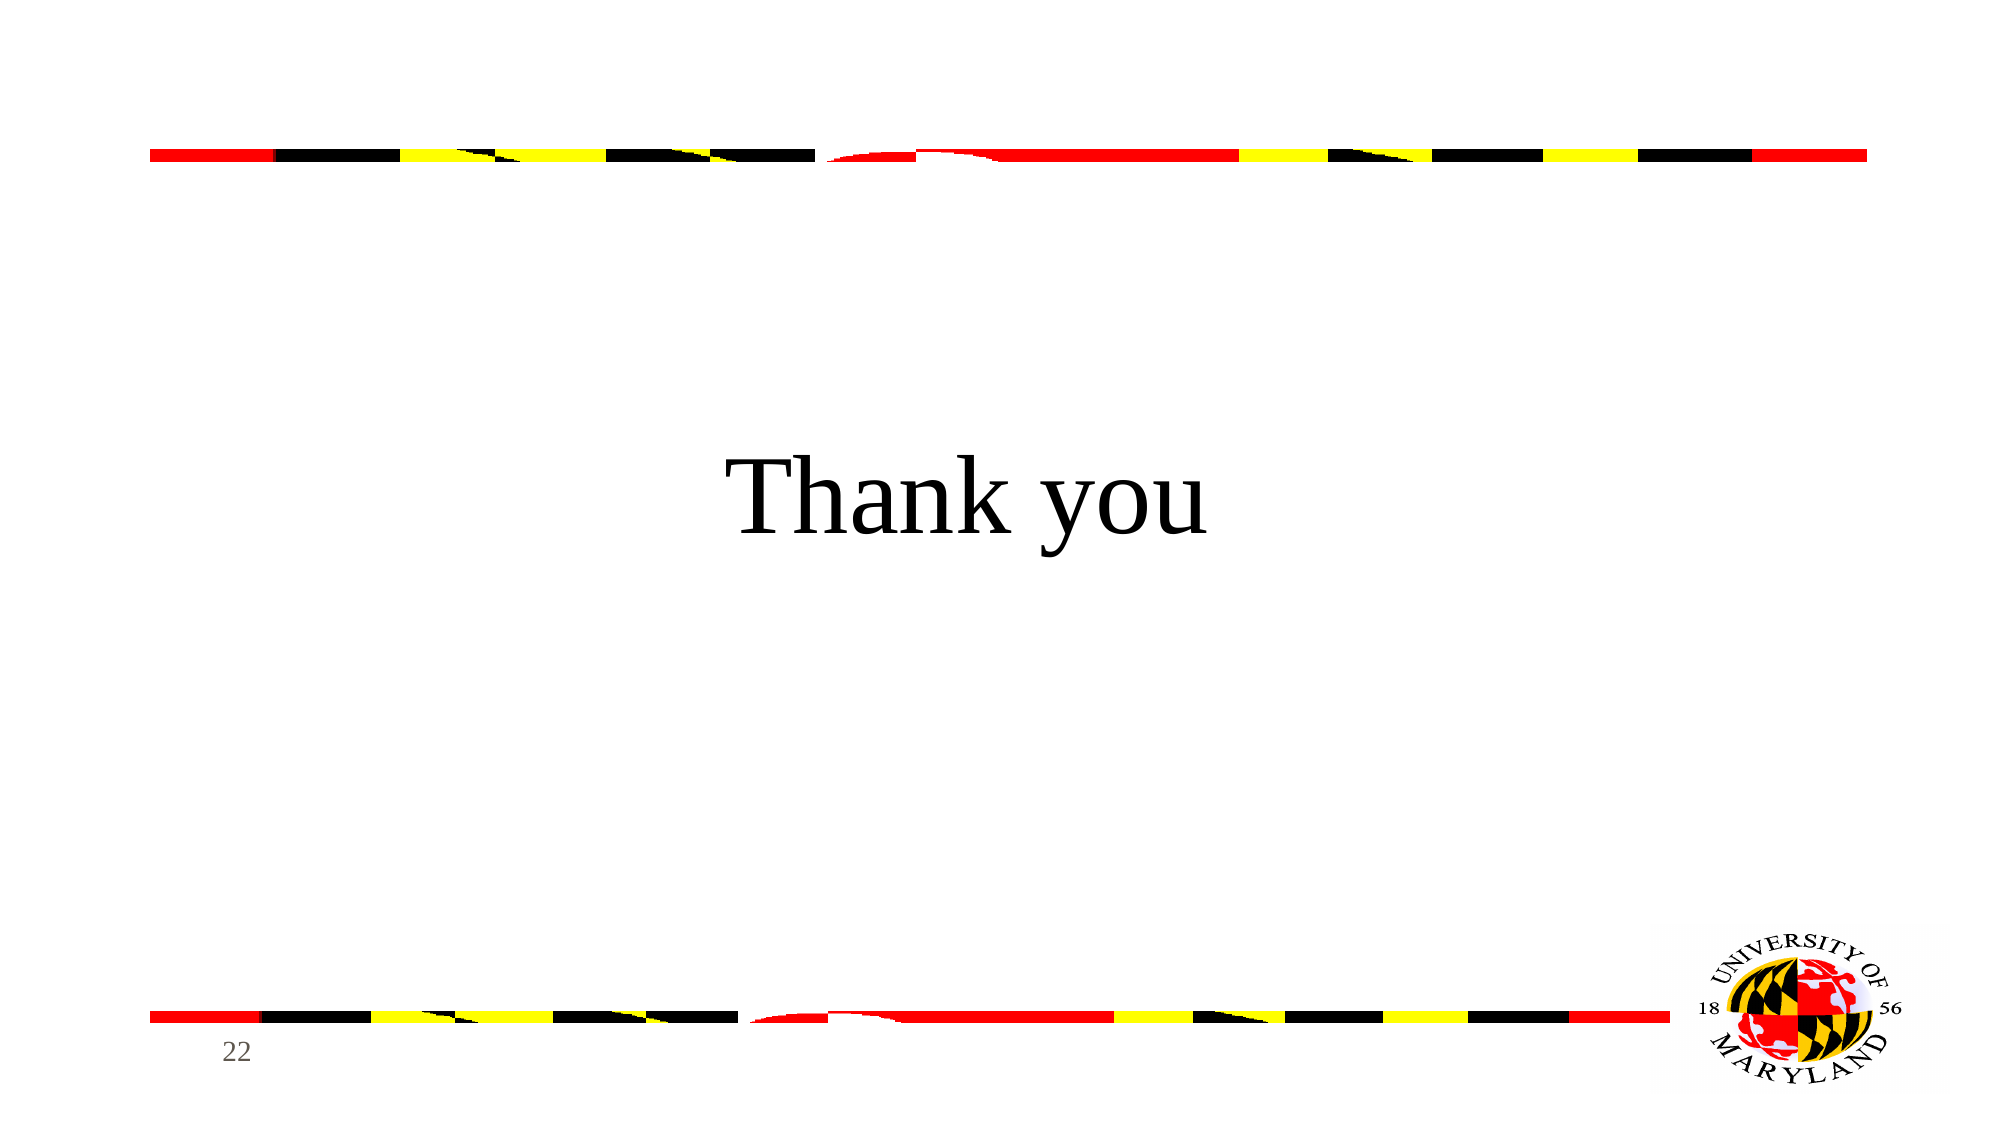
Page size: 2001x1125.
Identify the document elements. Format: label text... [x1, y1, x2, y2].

title Thank you [66, 413, 1867, 556]
picture [150, 149, 1867, 162]
picture [150, 924, 1950, 1094]
